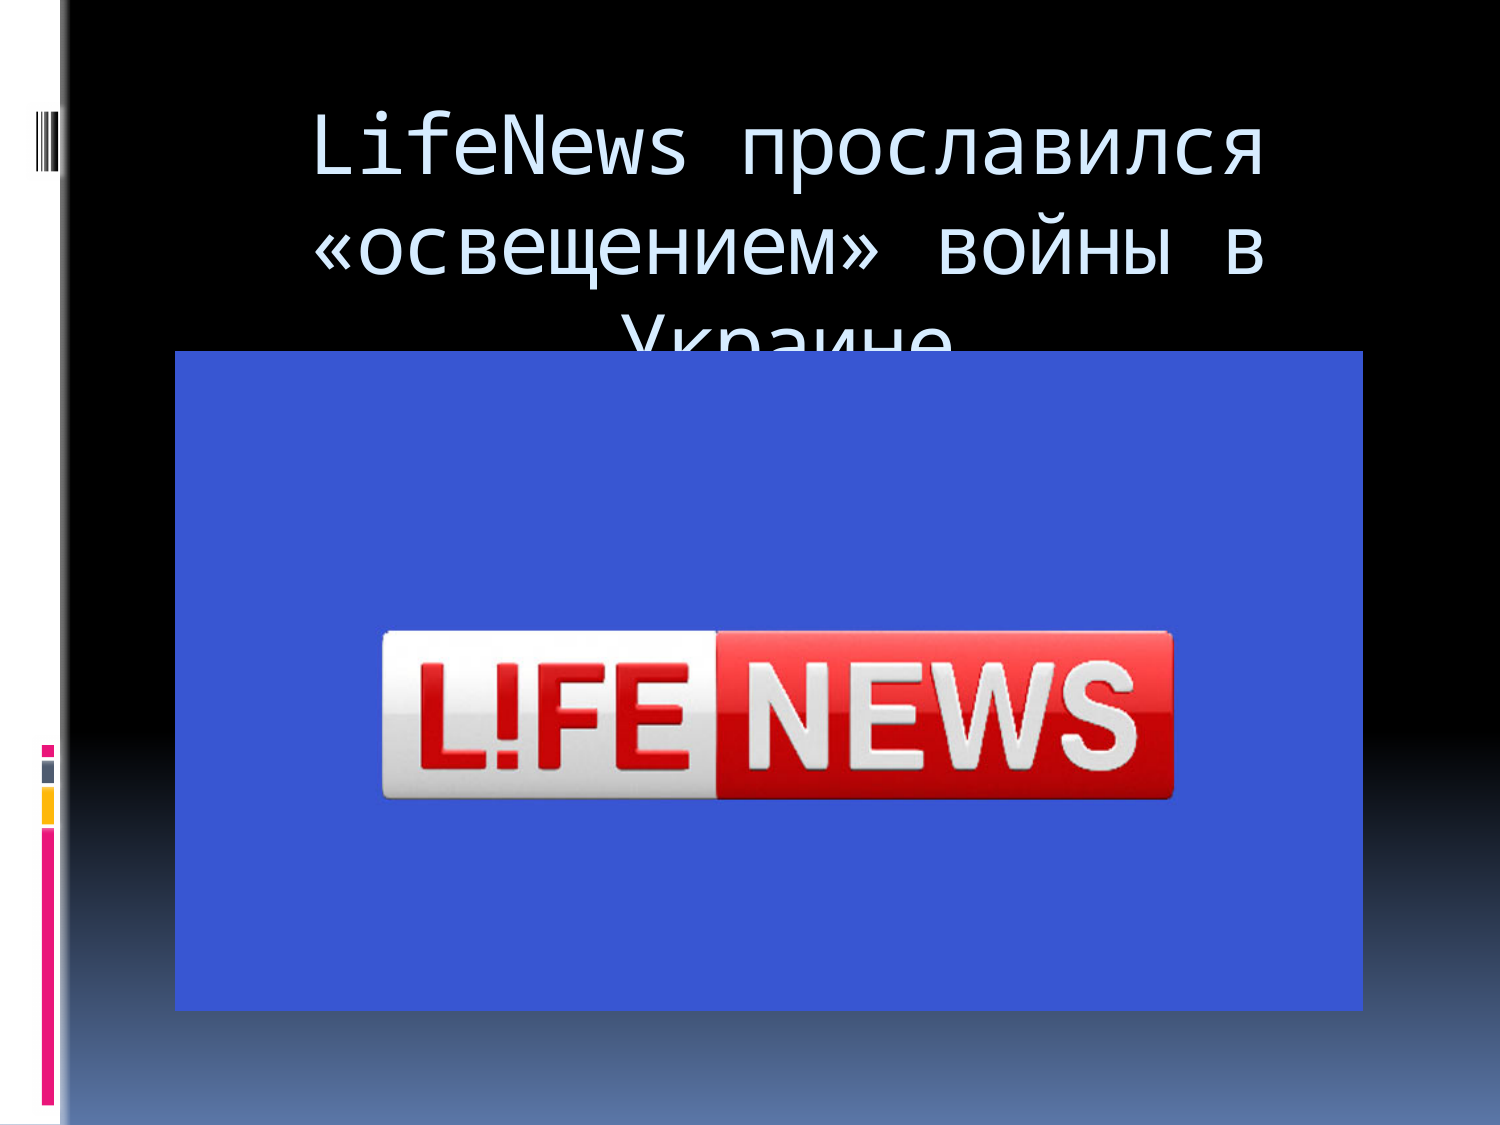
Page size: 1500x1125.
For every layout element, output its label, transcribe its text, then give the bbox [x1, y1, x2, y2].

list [175, 351, 1363, 1012]
title LifeNews прославился «освещением» войны в Украине [150, 83, 1425, 293]
